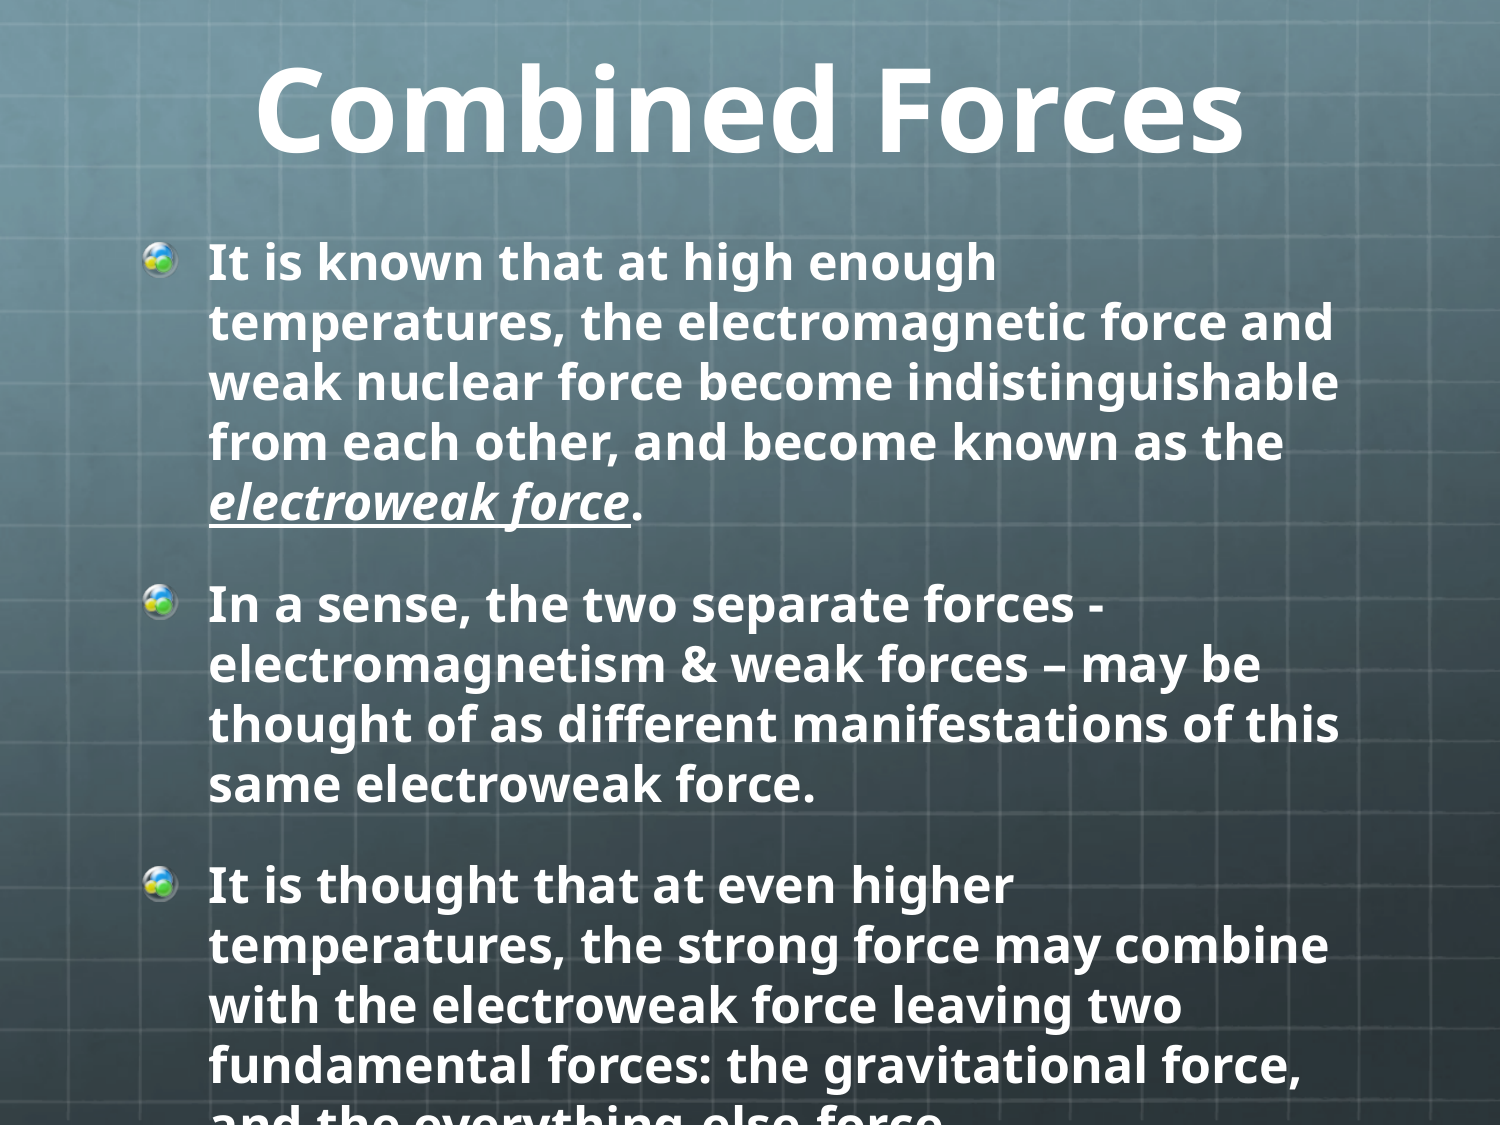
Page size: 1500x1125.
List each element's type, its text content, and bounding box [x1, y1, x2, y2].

picture [0, 0, 1500, 1125]
title Combined Forces [127, 17, 1372, 194]
list It is known that at high enough temperatures, the electromagnetic force and weak nuclear force become indistinguishable from each other, and become known as the electroweak force. In a sense, the two separate forces - electromagnetism & weak forces – may be thought of as different manifestations of this same electroweak force. It is thought that at even higher temperatures, the strong force may combine with the electroweak force leaving two fundamental forces: the gravitational force, and the everything-else-force. [127, 222, 1372, 1077]
